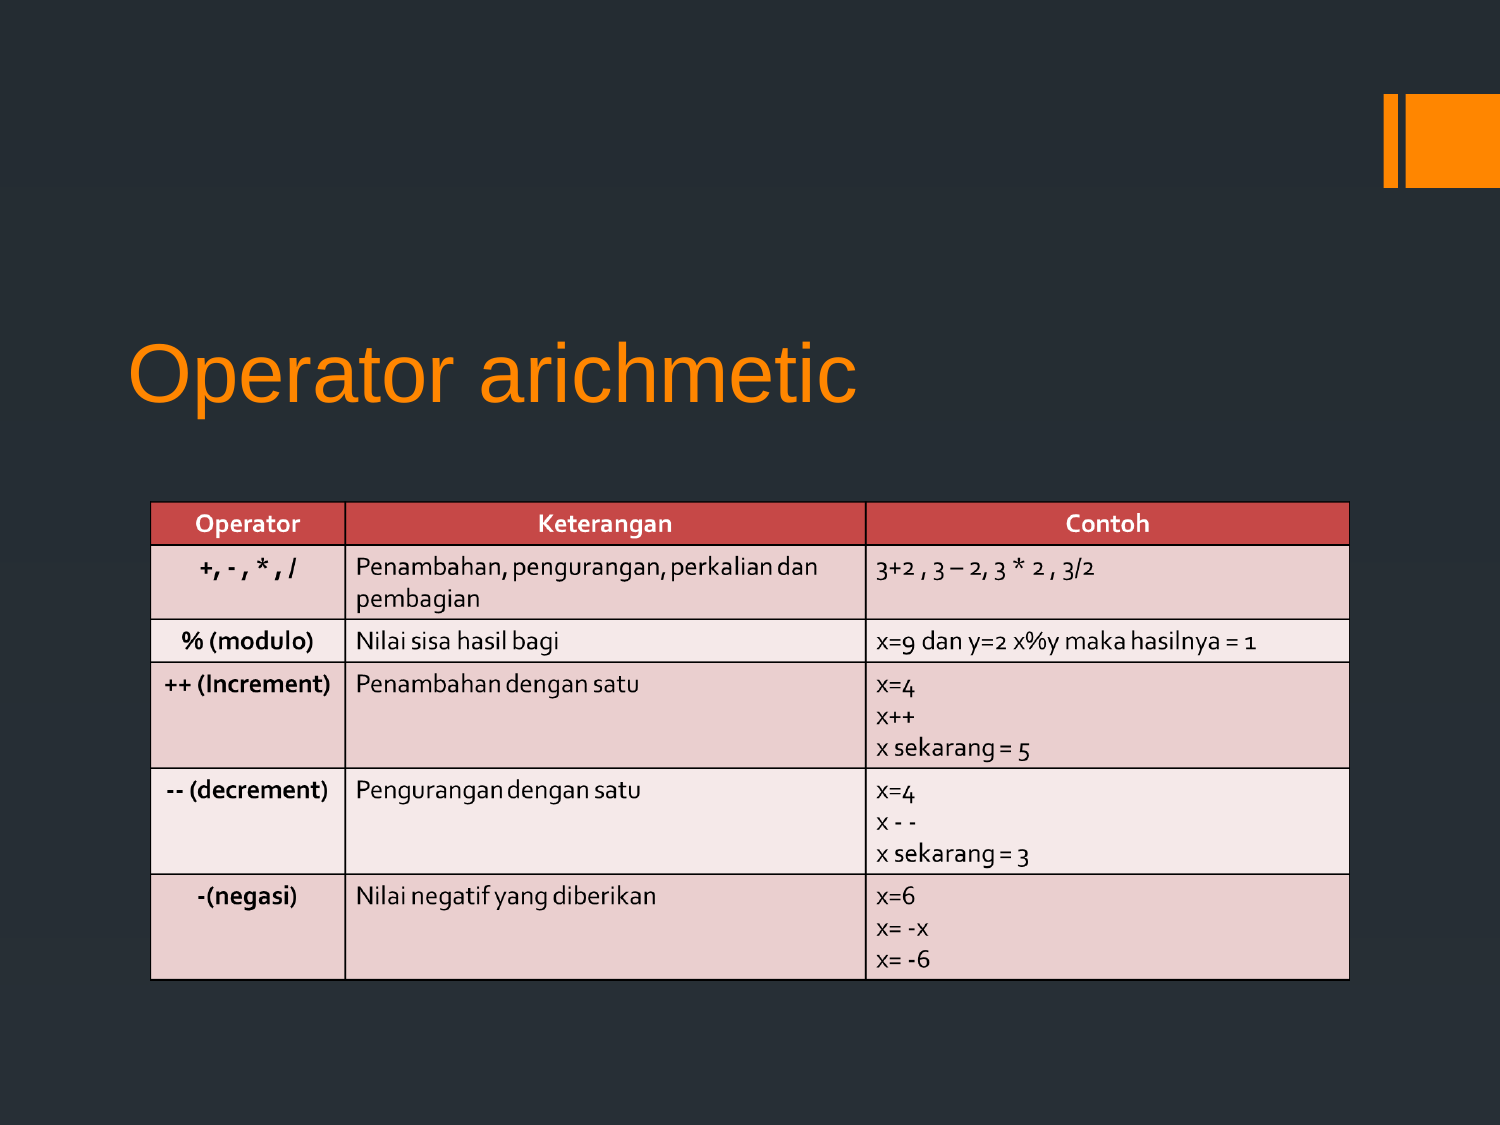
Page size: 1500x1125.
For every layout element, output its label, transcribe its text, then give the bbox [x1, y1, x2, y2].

title Operator arichmetic [112, 237, 1313, 427]
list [149, 498, 1351, 992]
